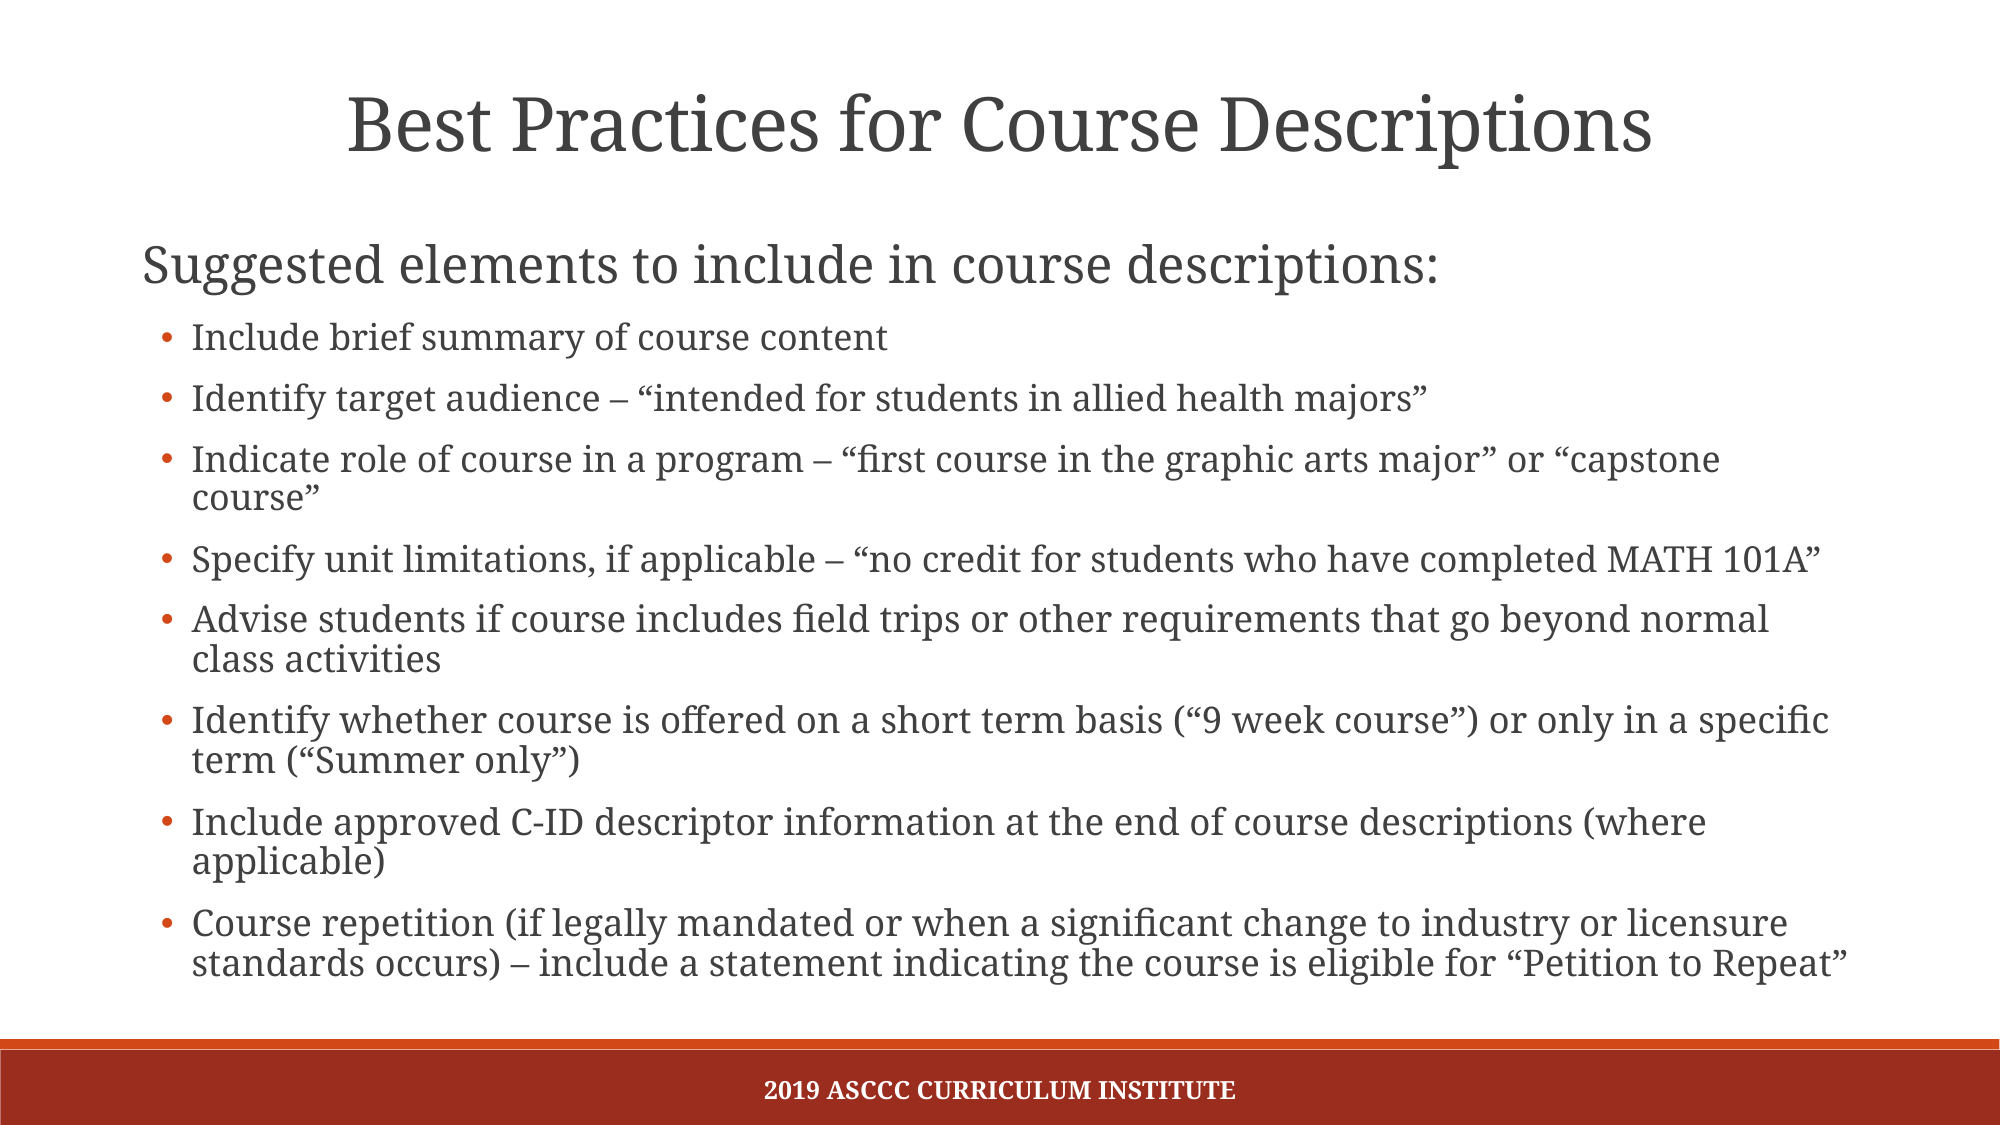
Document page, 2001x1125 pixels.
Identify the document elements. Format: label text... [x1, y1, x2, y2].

footer 2019 ASCCC Curriculum Institute [604, 1059, 1396, 1120]
list Suggested elements to include in course descriptions: Include brief summary of course content Identify target audience – “intended for students in allied health majors” Indicate role of course in a program – “first course in the graphic arts major” or “capstone course” Specify unit limitations, if applicable – “no credit for students who have completed MATH 101A” Advise students if course includes field trips or other requirements that go beyond normal class activities Identify whether course is offered on a short term basis (“9 week course”) or only in a specific term (“Summer only”) Include approved C-ID descriptor information at the end of course descriptions (where applicable) Course repetition (if legally mandated or when a significant change to industry or licensure standards occurs) – include a statement indicating the course is eligible for “Petition to Repeat” [127, 231, 1852, 1002]
title Best Practices for Course Descriptions [175, 47, 1826, 174]
